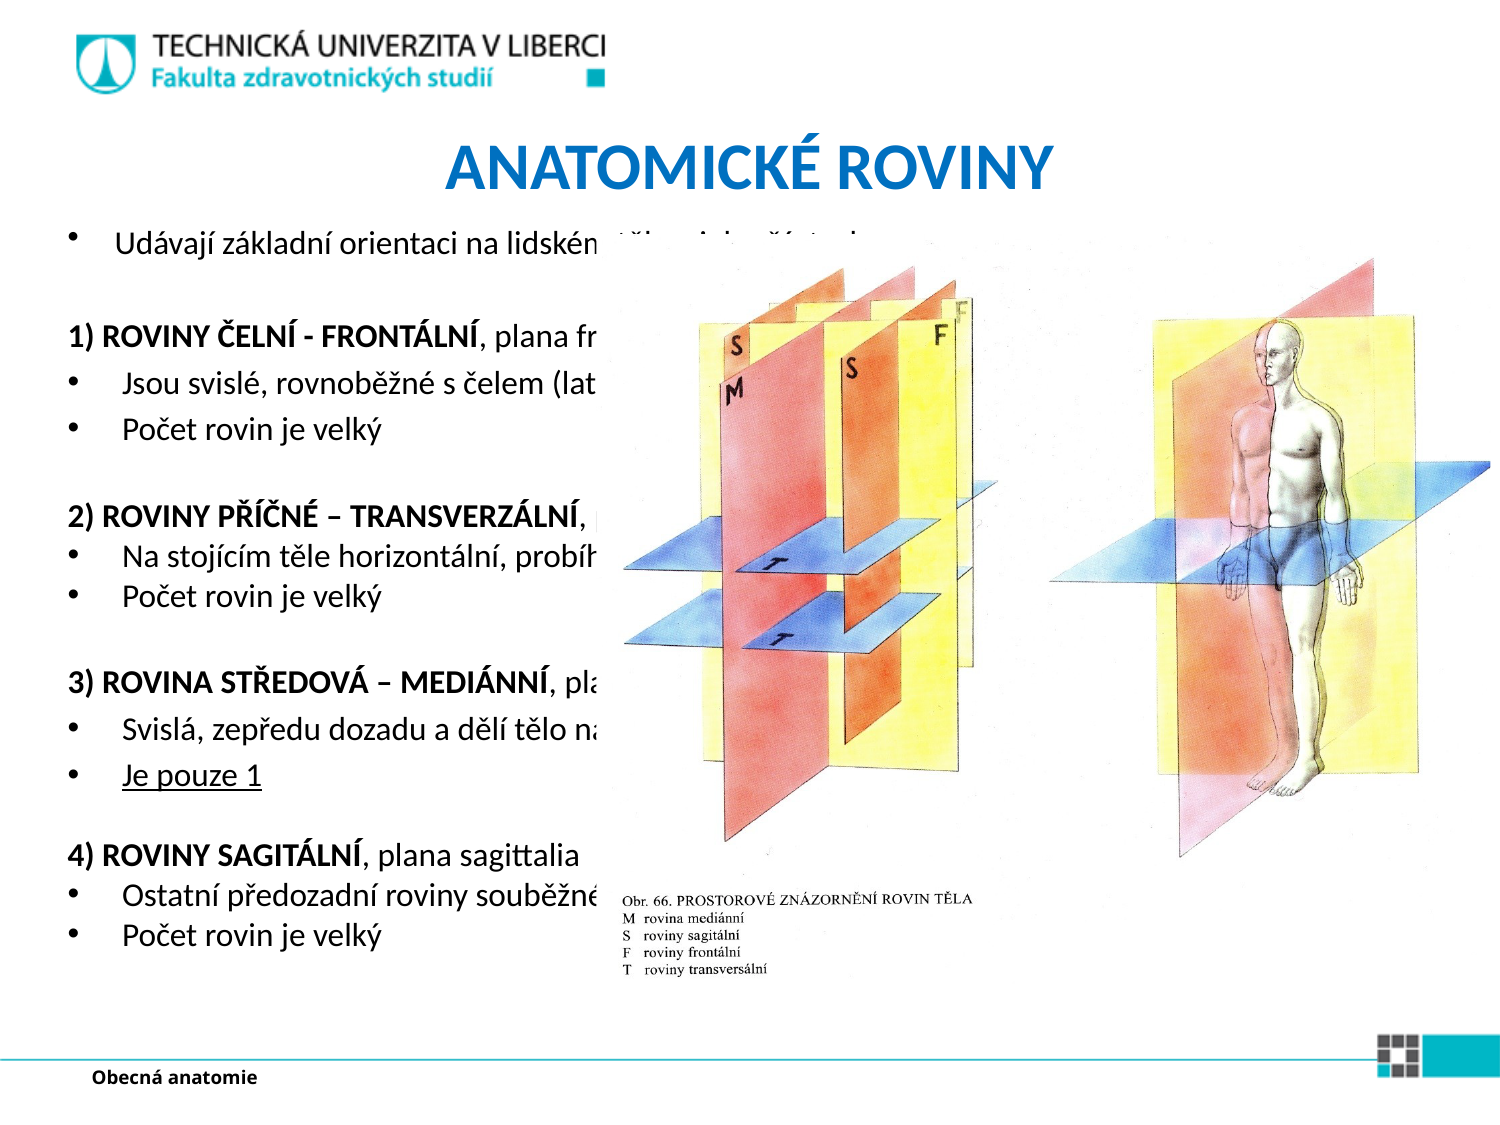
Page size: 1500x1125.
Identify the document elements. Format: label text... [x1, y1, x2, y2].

title ANATOMICKÉ ROVINY [427, 61, 1073, 213]
text_box Obecná anatomie [76, 1058, 1341, 1096]
picture [0, 0, 1500, 1125]
text_box Udávají základní orientaci na lidském těle a jeho částech 1) ROVINY ČELNÍ - FRONTÁLNÍ, plana frontalia Jsou svislé, rovnoběžné s čelem (lat. frons) Počet rovin je velký 2) ROVINY PŘÍČNÉ – TRANSVERZÁLNÍ, plana transversalia Na stojícím těle horizontální, probíhají tělem napříč Počet rovin je velký 3) ROVINA STŘEDOVÁ – MEDIÁNNÍ, planum medianum Svislá, zepředu dozadu a dělí tělo na dvě zrcadlové poloviny Je pouze 1 4) ROVINY SAGITÁLNÍ, plana sagittalia Ostatní předozadní roviny souběžné s mediánní rovinou Počet rovin je velký [53, 213, 1211, 961]
